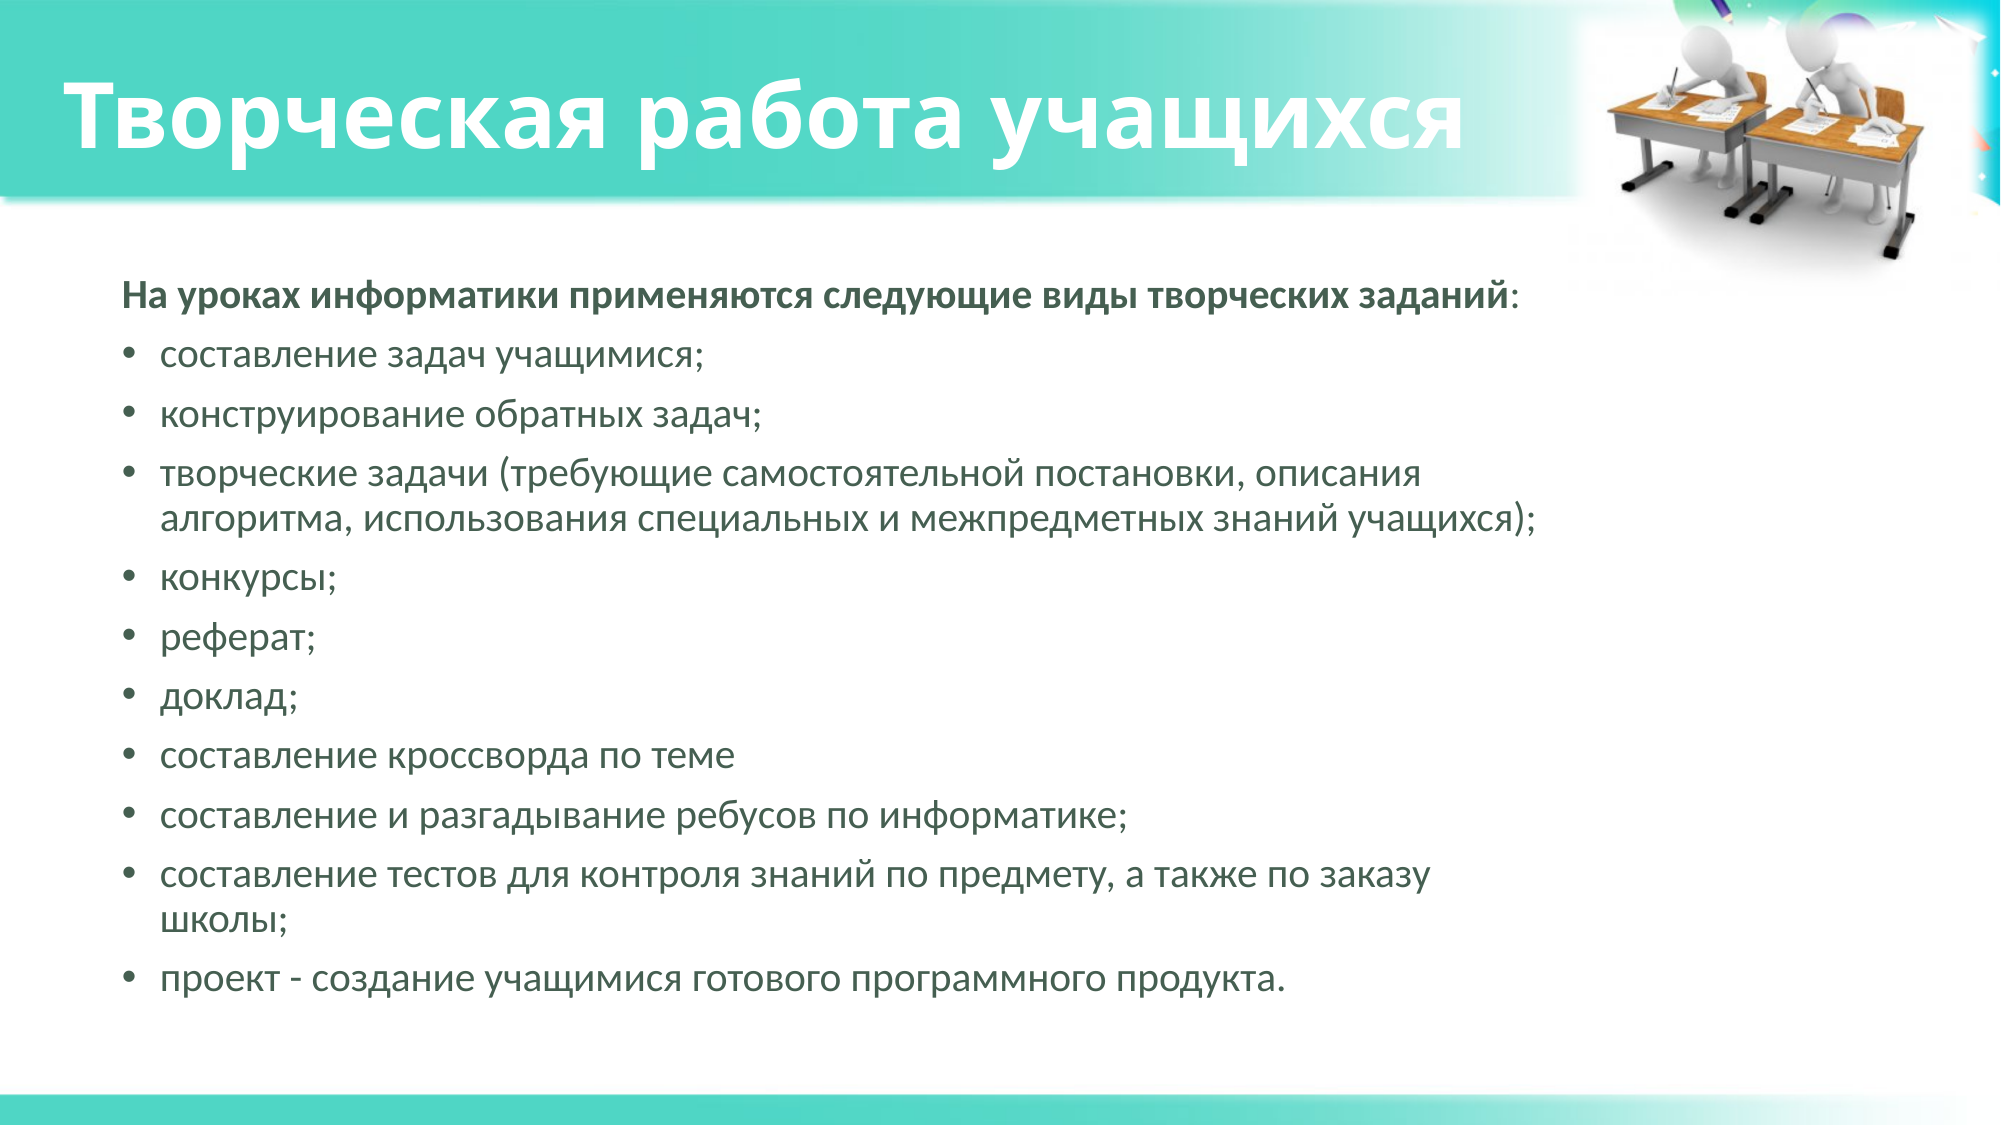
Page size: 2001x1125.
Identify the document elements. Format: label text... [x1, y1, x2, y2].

list На уроках информатики применяются следующие виды творческих заданий: составление задач учащимися; конструирование обратных задач; творческие задачи (требующие самостоятельной постановки, описания алгоритма, использования специальных и межпредметных знаний учащихся); конкурсы; реферат; доклад; составление кроссворда по теме составление и разгадывание ребусов по информатике; составление тестов для контроля знаний по предмету, а также по заказу школы; проект - создание учащимися готового программного продукта. [106, 200, 1576, 1028]
title Творческая работа учащихся [47, 10, 1559, 228]
picture [0, 0, 2001, 1125]
